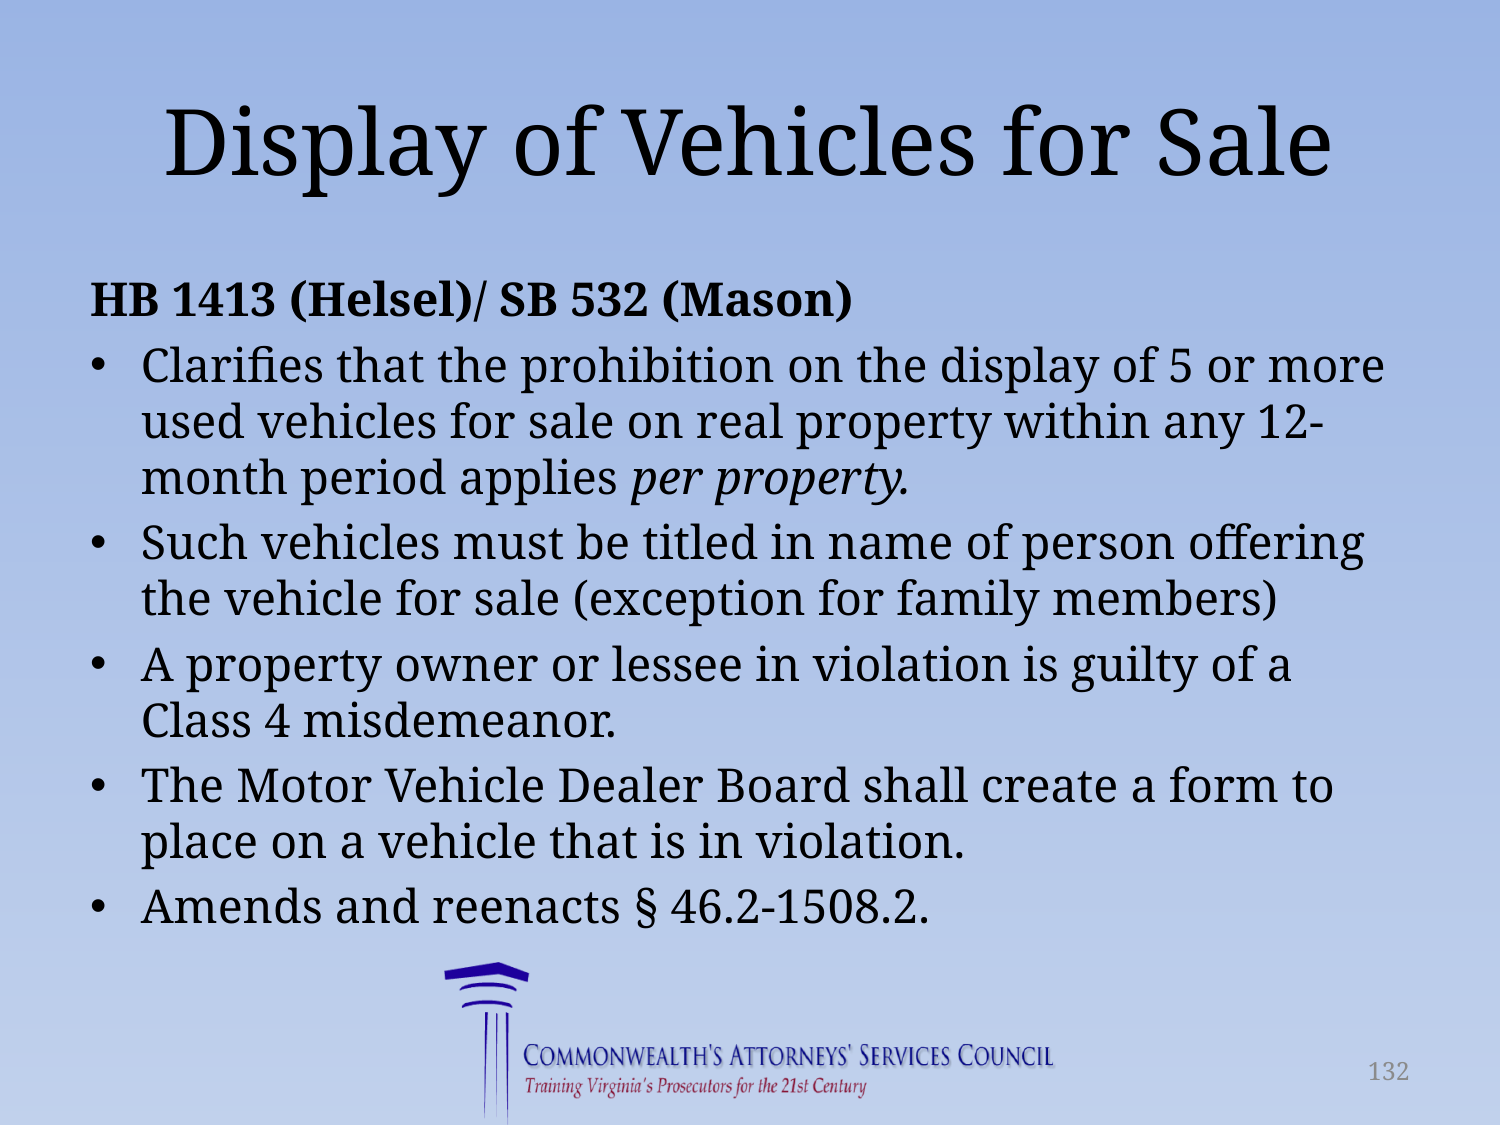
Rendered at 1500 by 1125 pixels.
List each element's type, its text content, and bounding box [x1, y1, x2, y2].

picture [444, 962, 1056, 1125]
title Display of Vehicles for Sale [75, 45, 1425, 233]
slide_number 132 [1074, 1042, 1425, 1103]
list HB 1413 (Helsel)/ SB 532 (Mason) Clarifies that the prohibition on the display of 5 or more used vehicles for sale on real property within any 12-month period applies per property. Such vehicles must be titled in name of person offering the vehicle for sale (exception for family members) A property owner or lessee in violation is guilty of a Class 4 misdemeanor. The Motor Vehicle Dealer Board shall create a form to place on a vehicle that is in violation. Amends and reenacts § 46.2-1508.2. [75, 262, 1425, 950]
